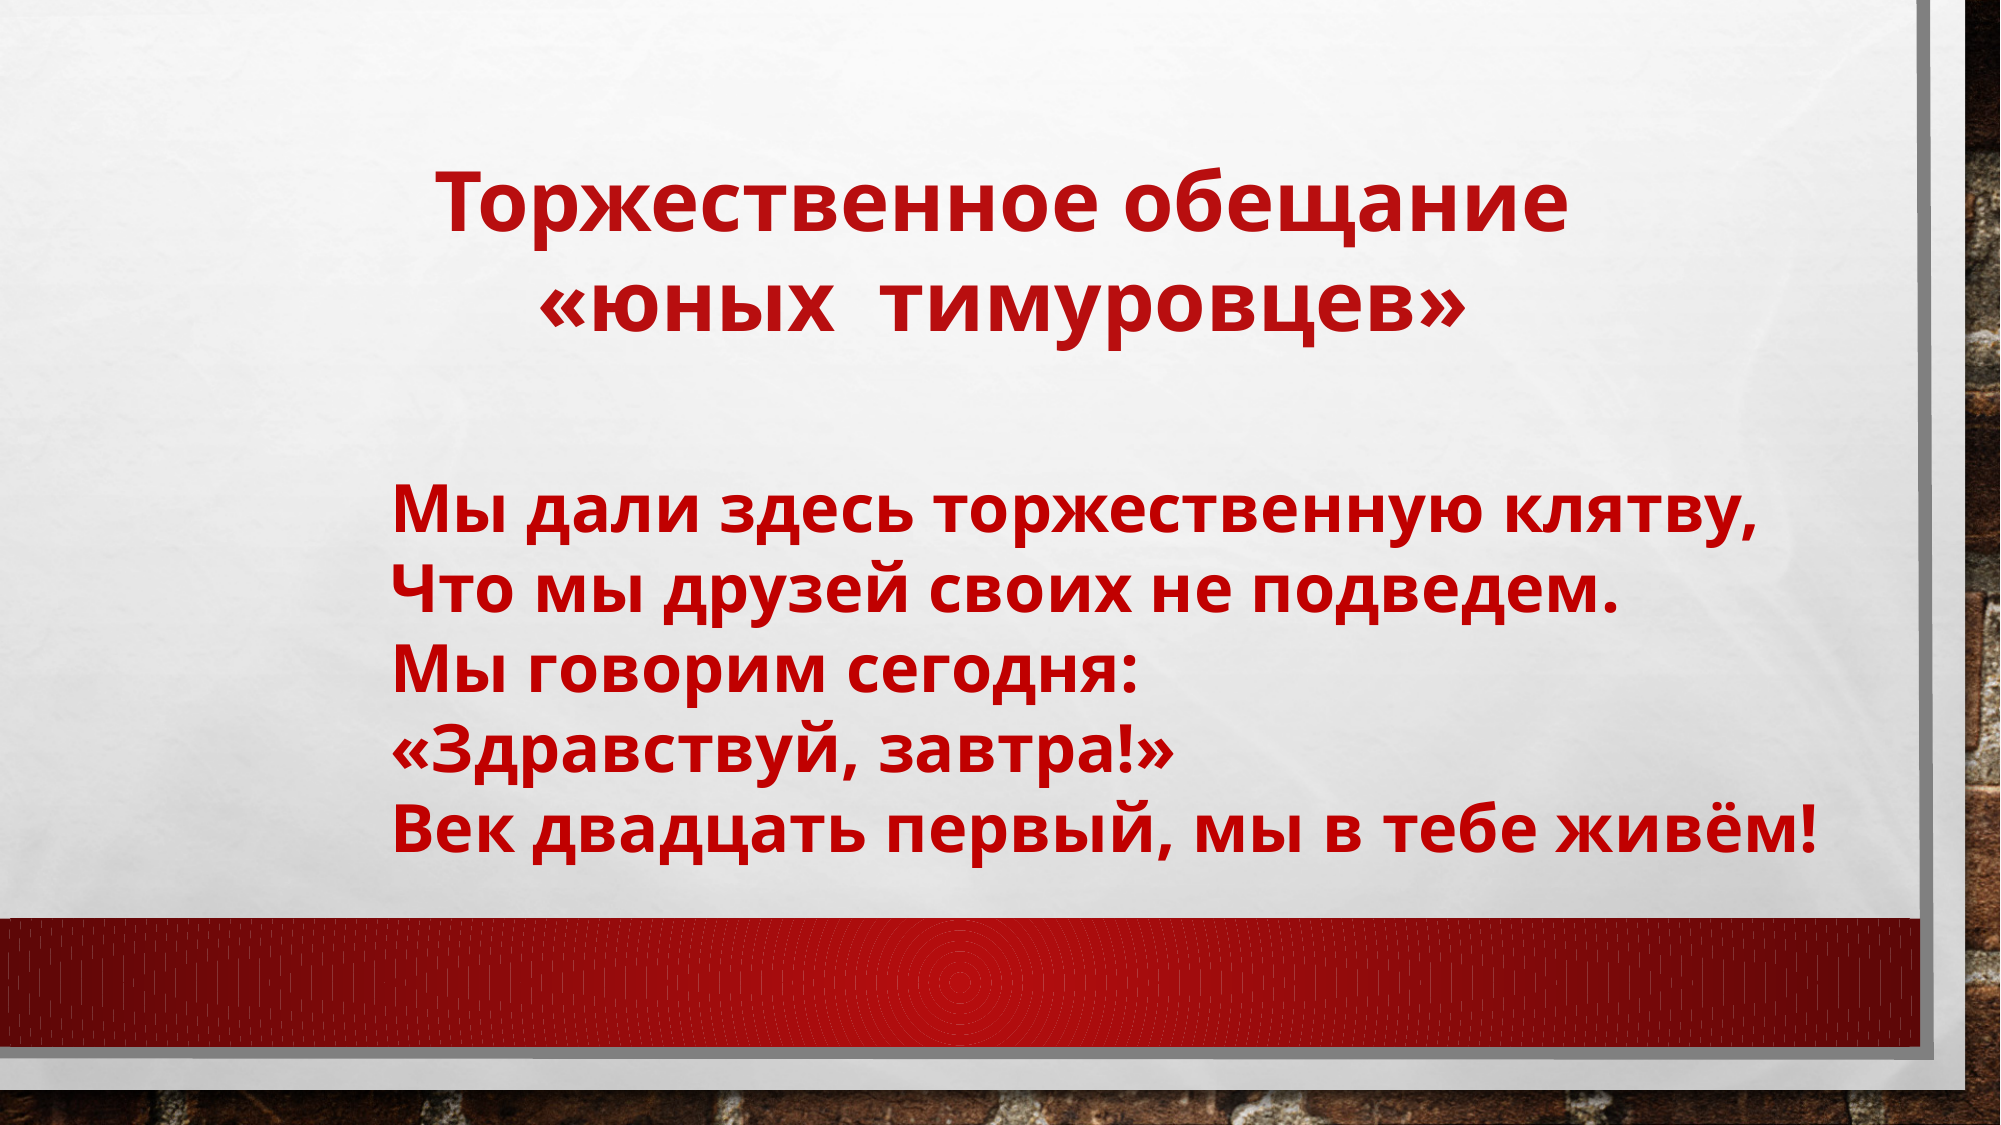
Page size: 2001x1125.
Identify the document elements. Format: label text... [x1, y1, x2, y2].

picture [0, 0, 2000, 1125]
text_box Мы дали здесь торжественную клятву, Что мы друзей своих не подведем. Мы говорим сегодня: «Здравствуй, завтра!» Век двадцать первый, мы в тебе живём! [375, 458, 1938, 943]
text_box Торжественное обещание «юных тимуровцев» [419, 140, 1587, 356]
